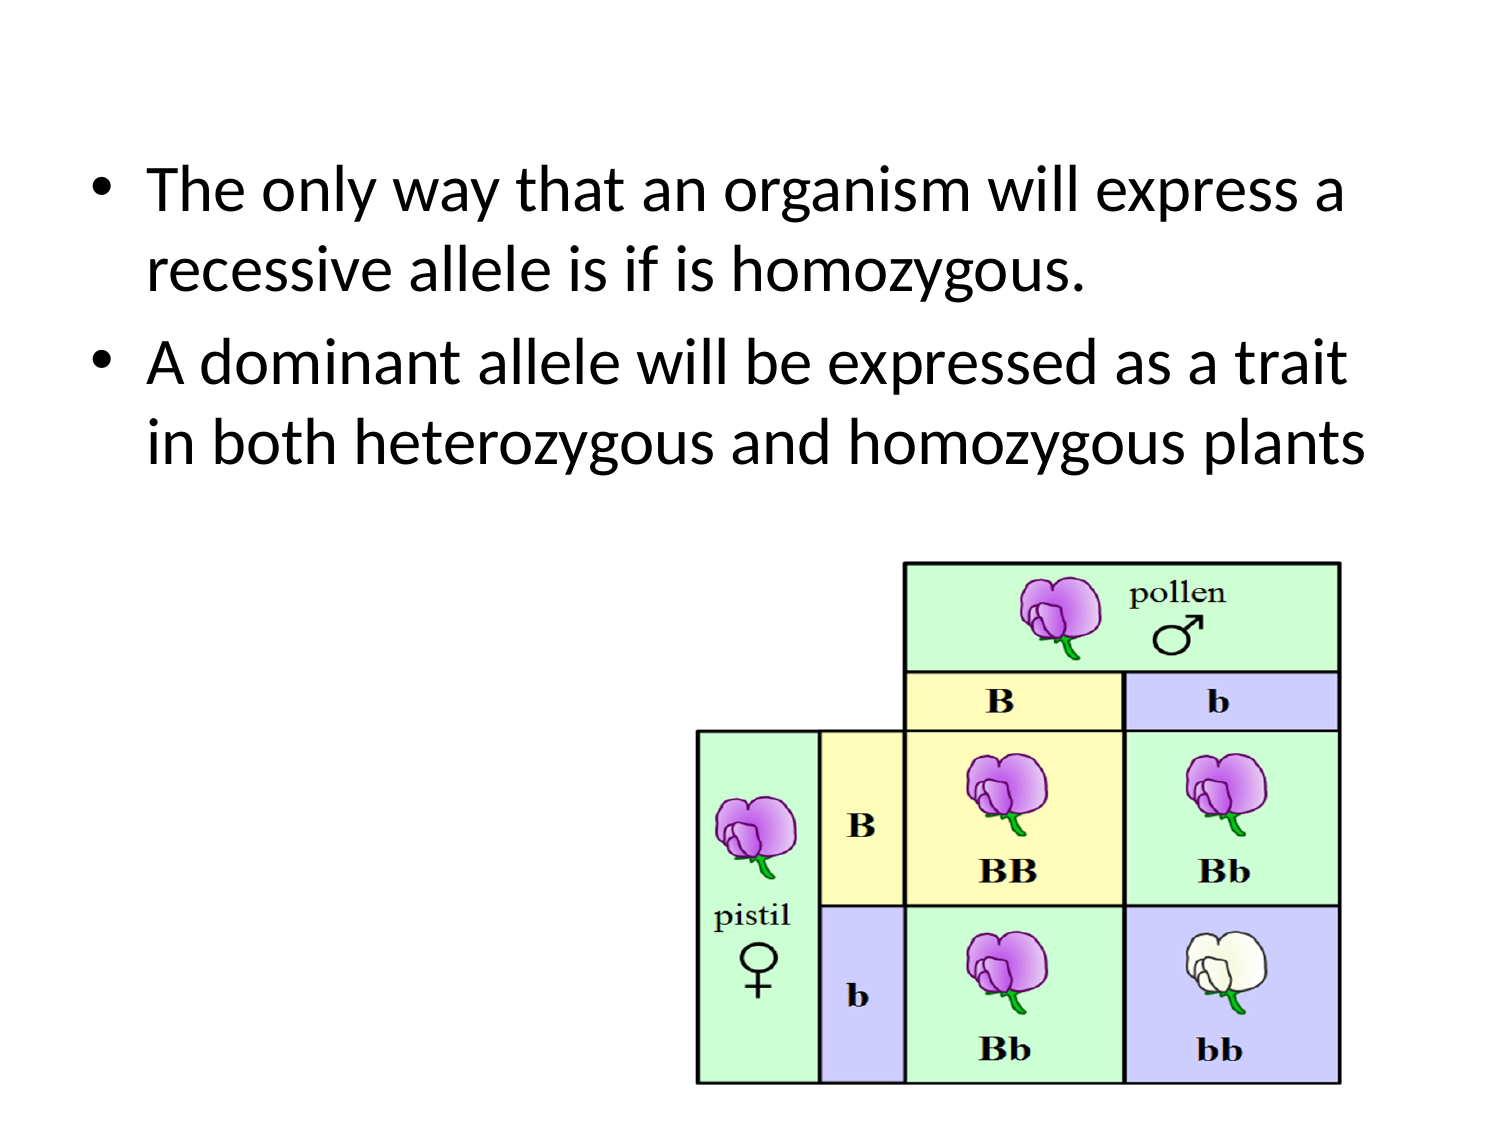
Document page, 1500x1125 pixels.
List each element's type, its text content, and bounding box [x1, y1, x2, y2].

picture [649, 534, 1438, 1125]
list The only way that an organism will express a recessive allele is if is homozygous. A dominant allele will be expressed as a trait in both heterozygous and homozygous plants [75, 137, 1425, 880]
